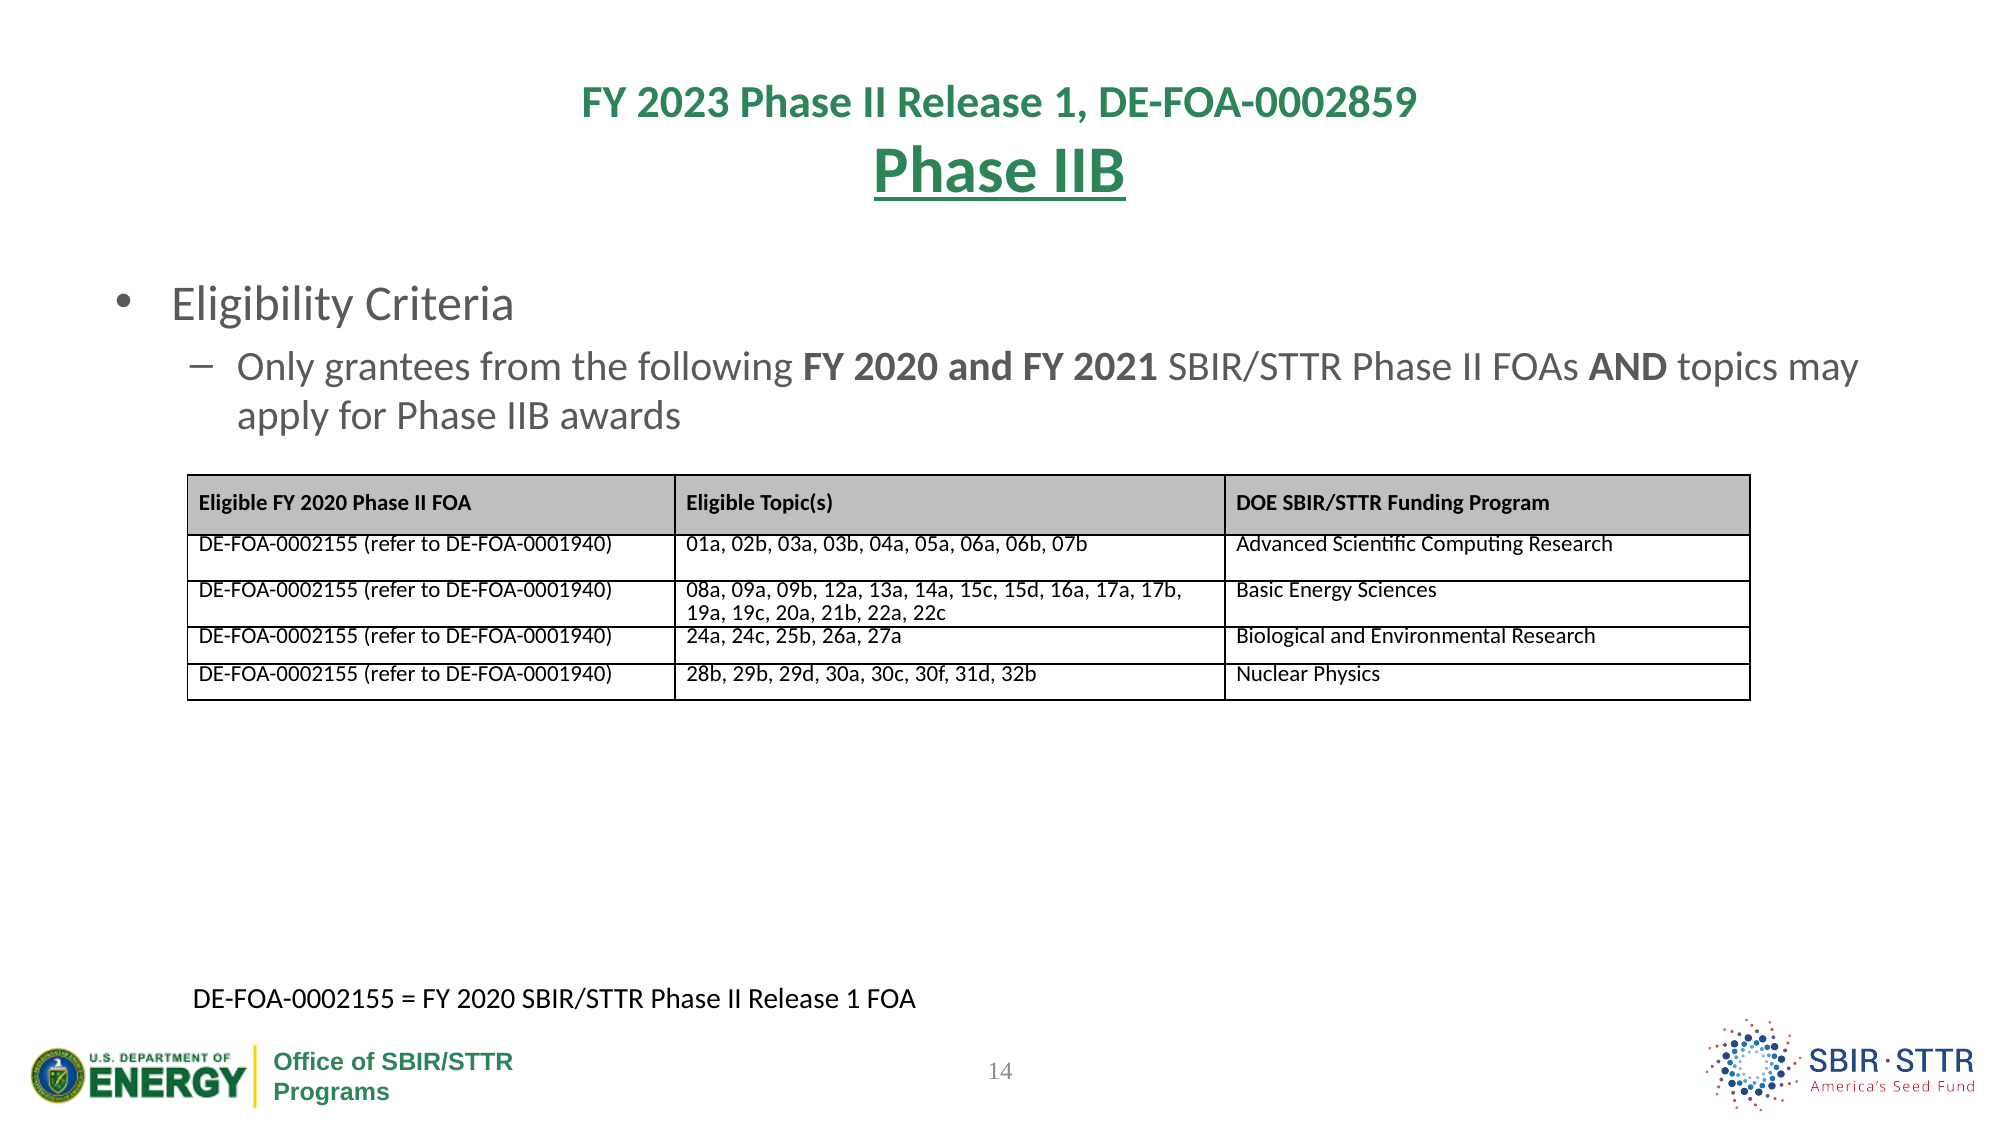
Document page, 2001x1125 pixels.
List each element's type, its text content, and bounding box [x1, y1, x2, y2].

table_cell DE-FOA-0002155 (refer to DE-FOA-0001940) [188, 628, 674, 663]
table_cell Advanced Scientific Computing Research [1226, 536, 1749, 580]
table_cell 24a, 24c, 25b, 26a, 27a [676, 628, 1224, 663]
table_cell DE-FOA-0002155 (refer to DE-FOA-0001940) [188, 536, 674, 580]
table_cell Basic Energy Sciences [1226, 582, 1749, 626]
table_cell 28b, 29b, 29d, 30a, 30c, 30f, 31d, 32b [676, 665, 1224, 699]
table_cell 08a, 09a, 09b, 12a, 13a, 14a, 15c, 15d, 16a, 17a, 17b, 19a, 19c, 20a, 21b, 22a, 22c [676, 582, 1224, 626]
list Eligibility Criteria Only grantees from the following FY 2020 and FY 2021 SBIR/STTR Phase II FOAs AND topics may apply for Phase IIB awards DE-FOA-0002155 = FY 2020 SBIR/STTR Phase II Release 1 FOA [99, 262, 1900, 1025]
table_cell 01a, 02b, 03a, 03b, 04a, 05a, 06a, 06b, 07b [676, 536, 1224, 580]
table_cell Nuclear Physics [1226, 665, 1749, 699]
slide_number 14 [766, 1039, 1234, 1100]
table_cell DE-FOA-0002155 (refer to DE-FOA-0001940) [188, 665, 674, 699]
table_header DOE SBIR/STTR Funding Program [1226, 476, 1749, 534]
table_cell Biological and Environmental Research [1226, 628, 1749, 663]
picture [1700, 1013, 1982, 1117]
title FY 2023 Phase II Release 1, DE-FOA-0002859 Phase IIB [99, 45, 1900, 233]
table_header Eligible Topic(s) [676, 476, 1224, 534]
table_header Eligible FY 2020 Phase II FOA [188, 476, 674, 534]
table_cell DE-FOA-0002155 (refer to DE-FOA-0001940) [188, 582, 674, 626]
picture [24, 1032, 325, 1123]
